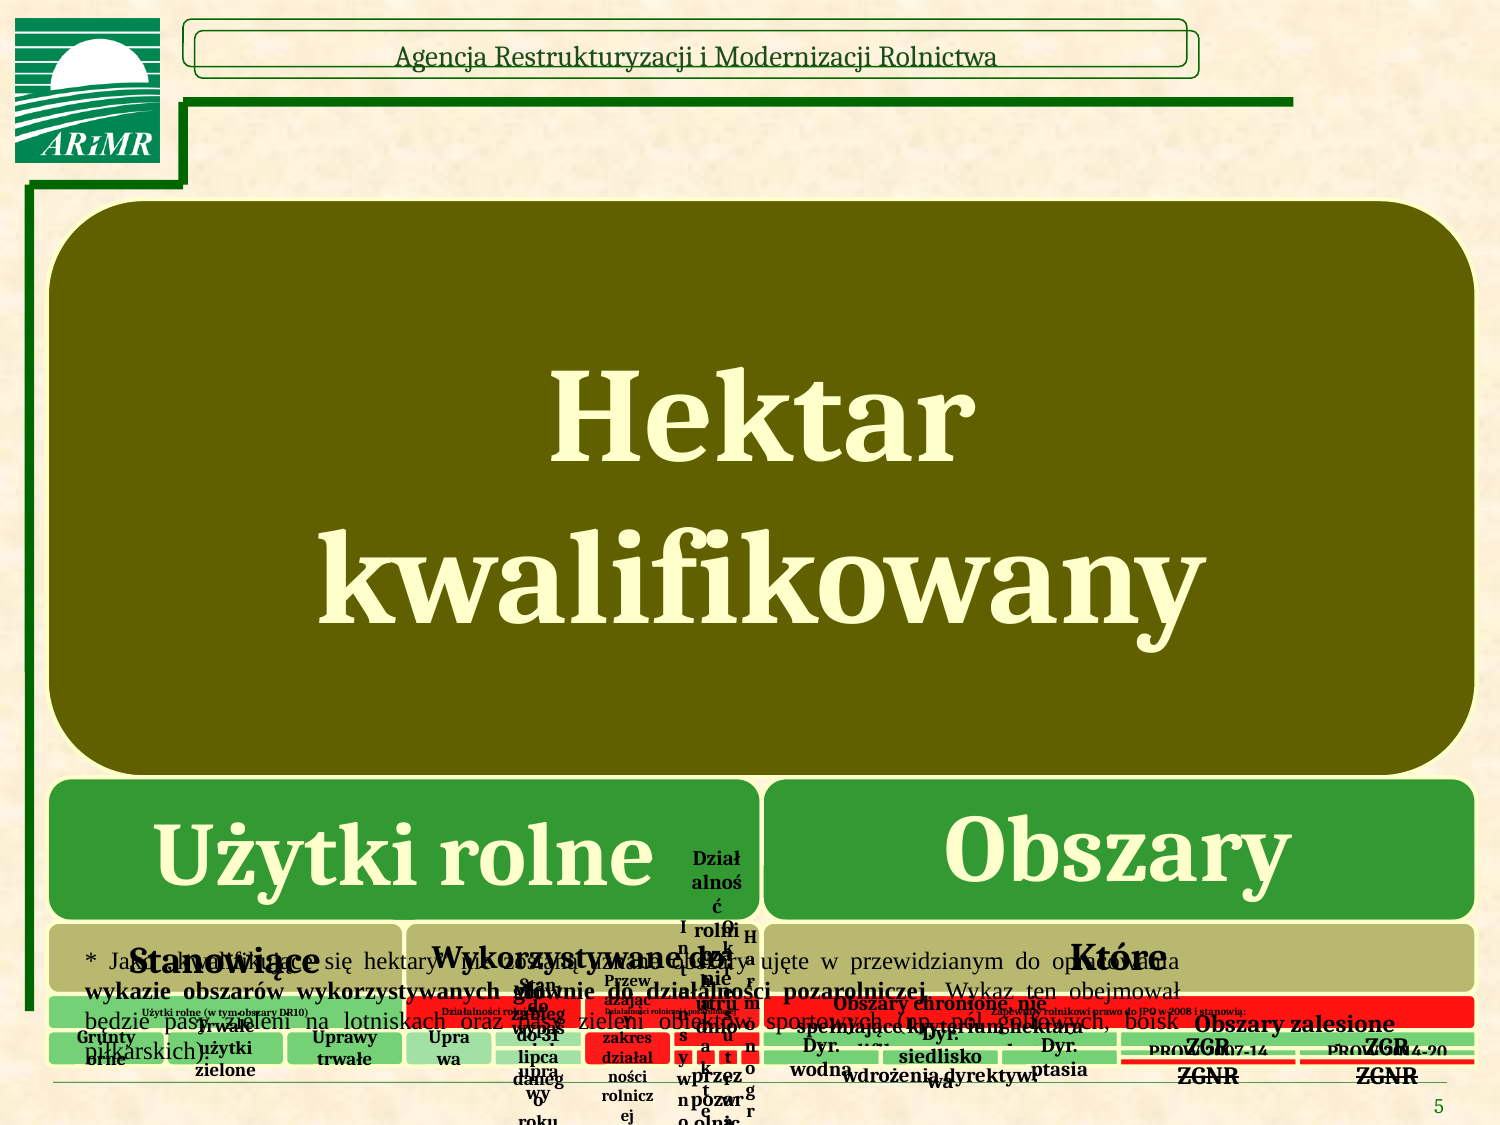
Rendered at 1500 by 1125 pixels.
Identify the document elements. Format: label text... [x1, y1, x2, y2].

slide_number 5 [1021, 1085, 1460, 1125]
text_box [46, 198, 1477, 1067]
picture [0, 0, 1500, 1125]
